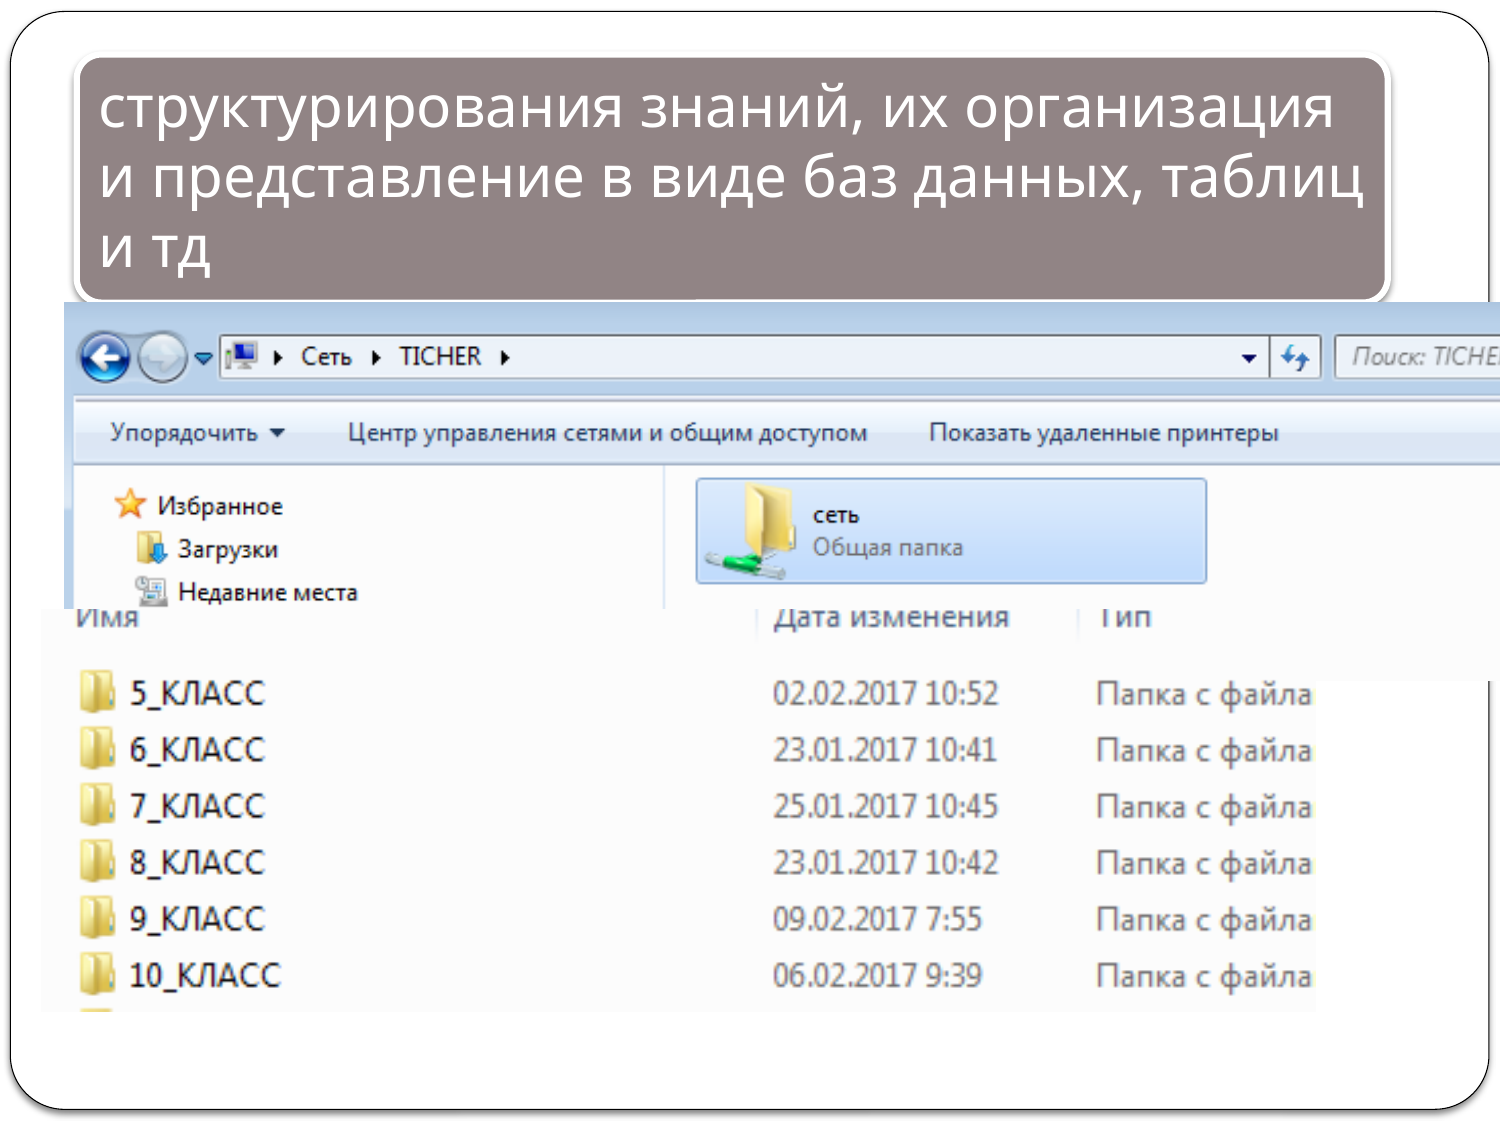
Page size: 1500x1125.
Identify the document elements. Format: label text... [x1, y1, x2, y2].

list [253, 290, 1426, 300]
text_box структурирования знаний, их организация и представление в виде баз данных, таблиц и тд [73, 51, 1391, 300]
picture [41, 302, 1500, 1012]
